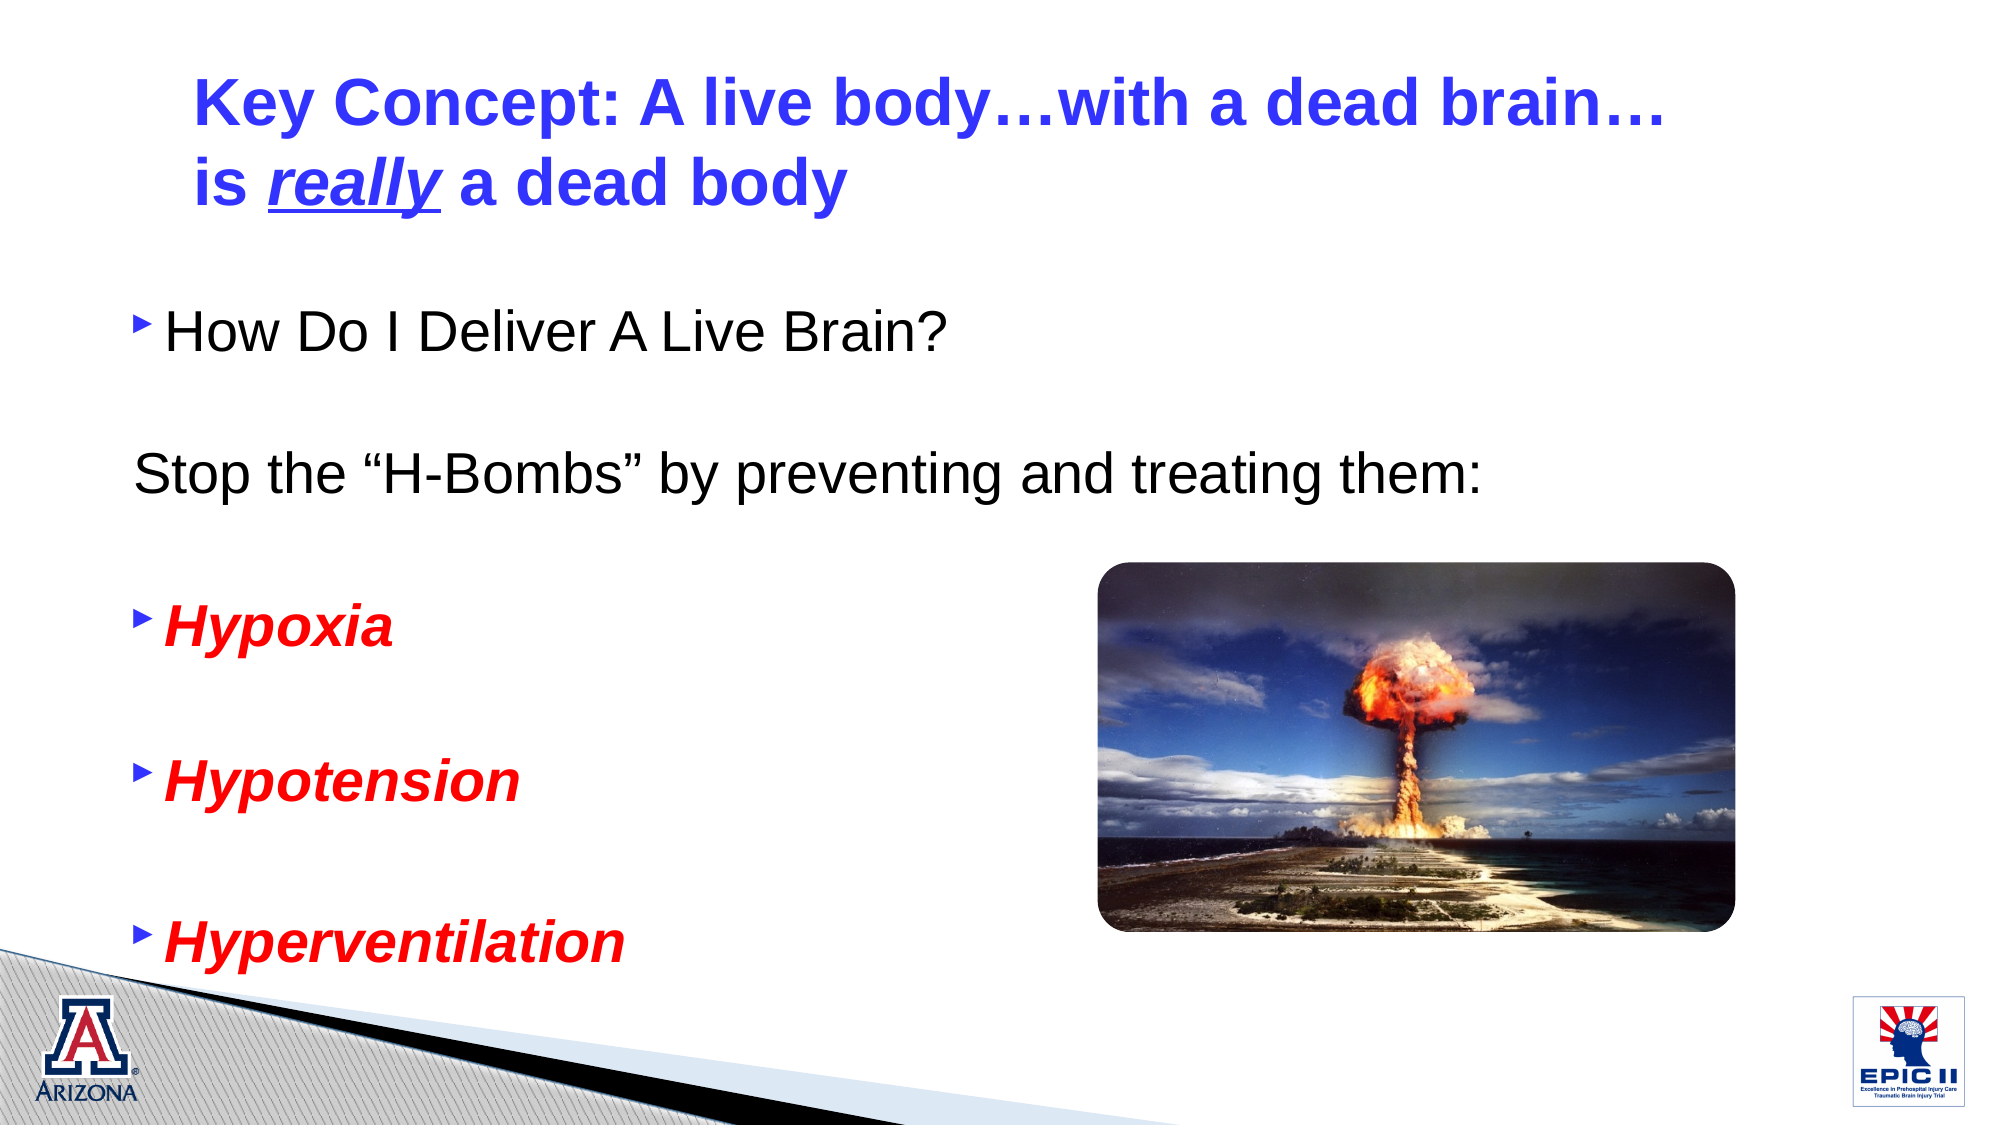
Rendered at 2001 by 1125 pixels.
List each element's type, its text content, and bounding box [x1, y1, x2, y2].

picture [34, 995, 139, 1101]
title Key Concept: A live body…with a dead brain… is really a dead body [178, 45, 1750, 233]
picture [1097, 562, 1736, 933]
picture [1841, 995, 1968, 1111]
list How Do I Deliver A Live Brain? Stop the “H-Bombs” by preventing and treating them: Hypoxia Hypotension Hyperventilation [99, 243, 1900, 986]
